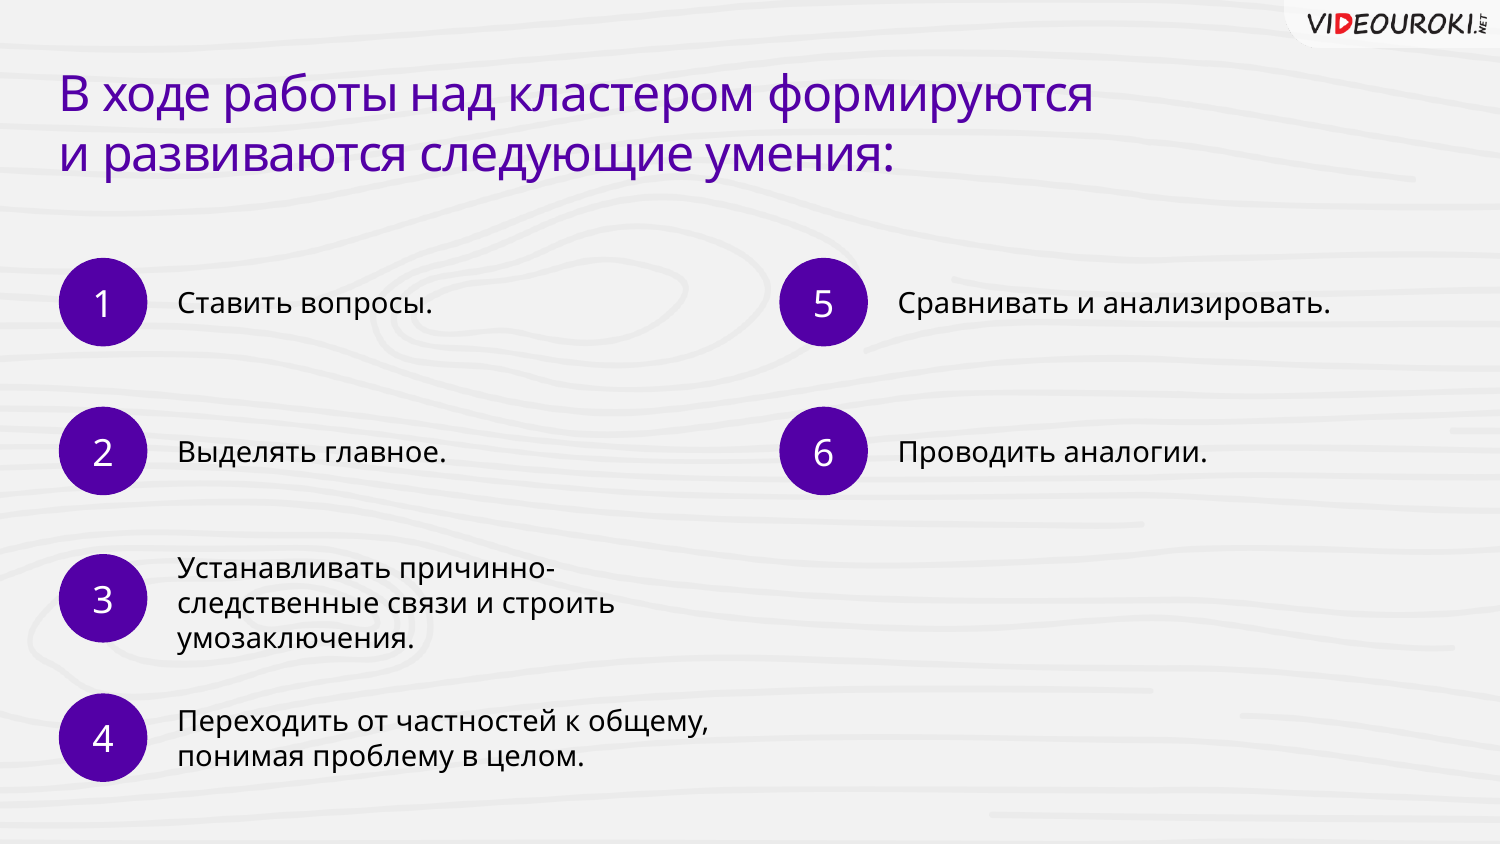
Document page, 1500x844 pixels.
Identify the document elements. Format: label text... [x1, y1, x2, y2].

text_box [58, 693, 721, 782]
text_box В ходе работы над кластером формируются и развиваются следующие умения: [58, 61, 1442, 182]
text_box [58, 549, 721, 656]
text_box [58, 257, 721, 347]
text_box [58, 406, 721, 496]
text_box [779, 406, 1442, 496]
picture [0, 0, 1500, 844]
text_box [779, 257, 1442, 347]
